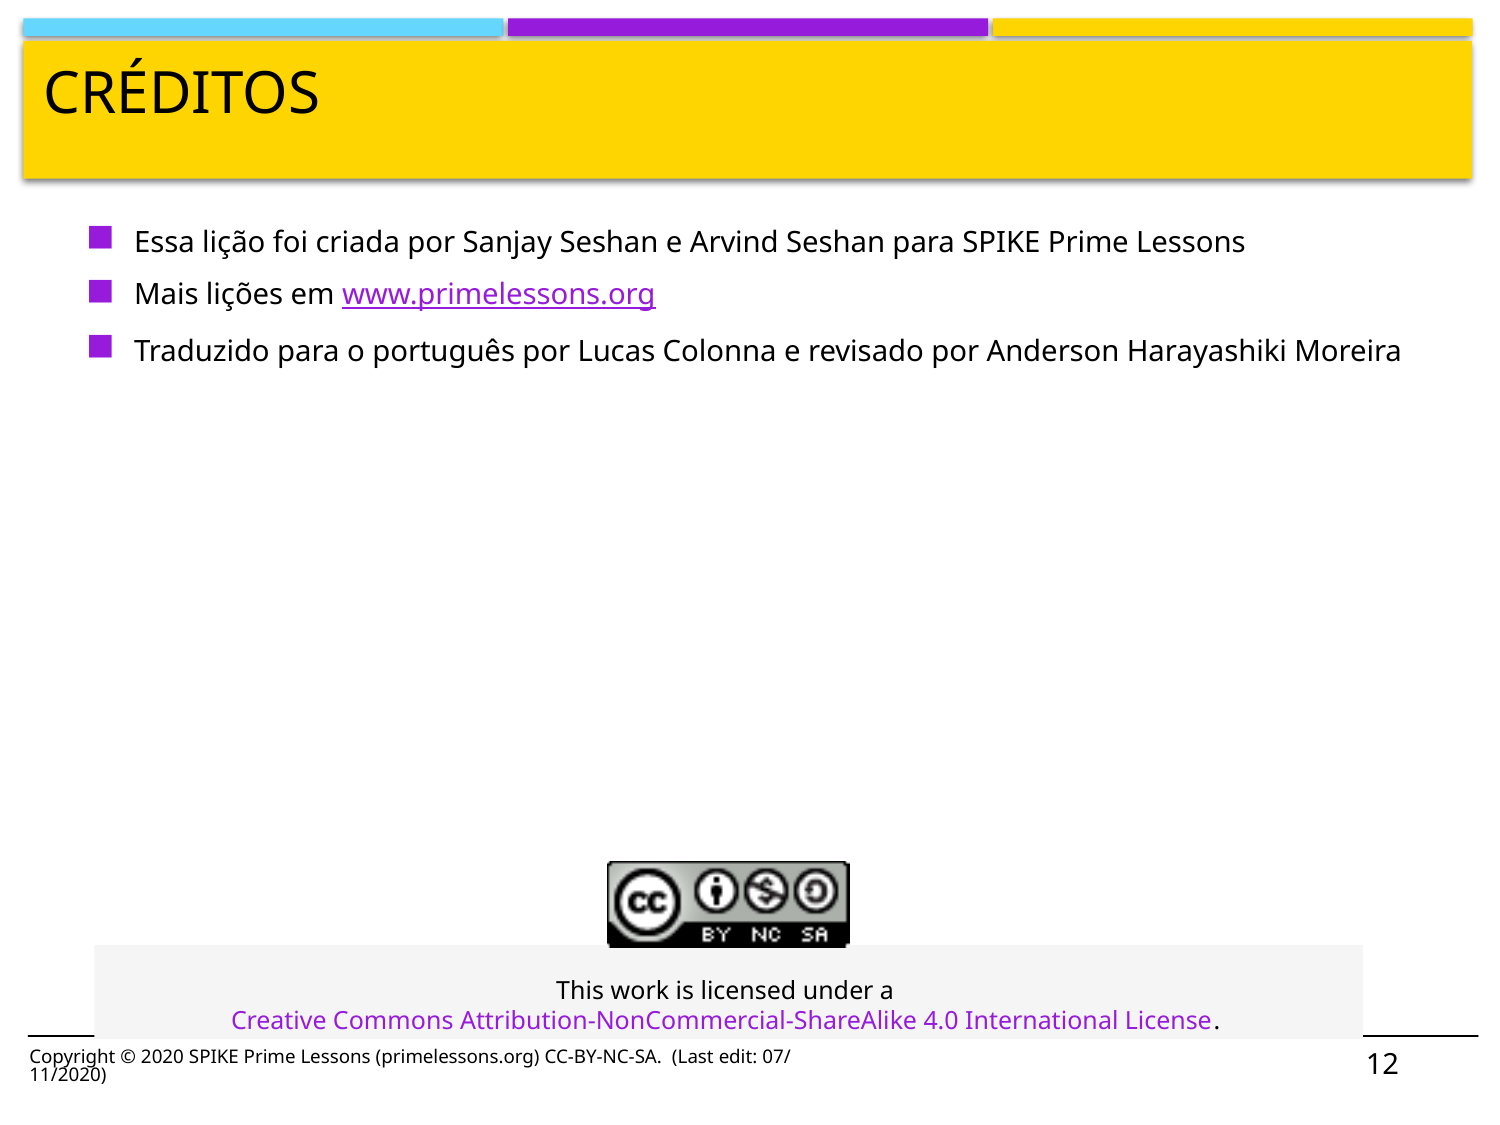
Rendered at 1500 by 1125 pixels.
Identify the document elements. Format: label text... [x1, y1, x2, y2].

list Essa lição foi criada por Sanjay Seshan e Arvind Seshan para SPIKE Prime Lessons Mais lições em www.primelessons.org Traduzido para o português por Lucas Colonna e revisado por Anderson Harayashiki Moreira [75, 216, 1428, 405]
text_box This work is licensed under a Creative Commons Attribution-NonCommercial-ShareAlike 4.0 International License. [94, 945, 1363, 1039]
title CRéditos [28, 48, 1464, 172]
picture [606, 861, 851, 948]
slide_number 12 [1351, 1037, 1478, 1098]
footer Copyright © 2020 SPIKE Prime Lessons (primelessons.org) CC-BY-NC-SA. (Last edit: 07/11/2020) [14, 1036, 814, 1097]
